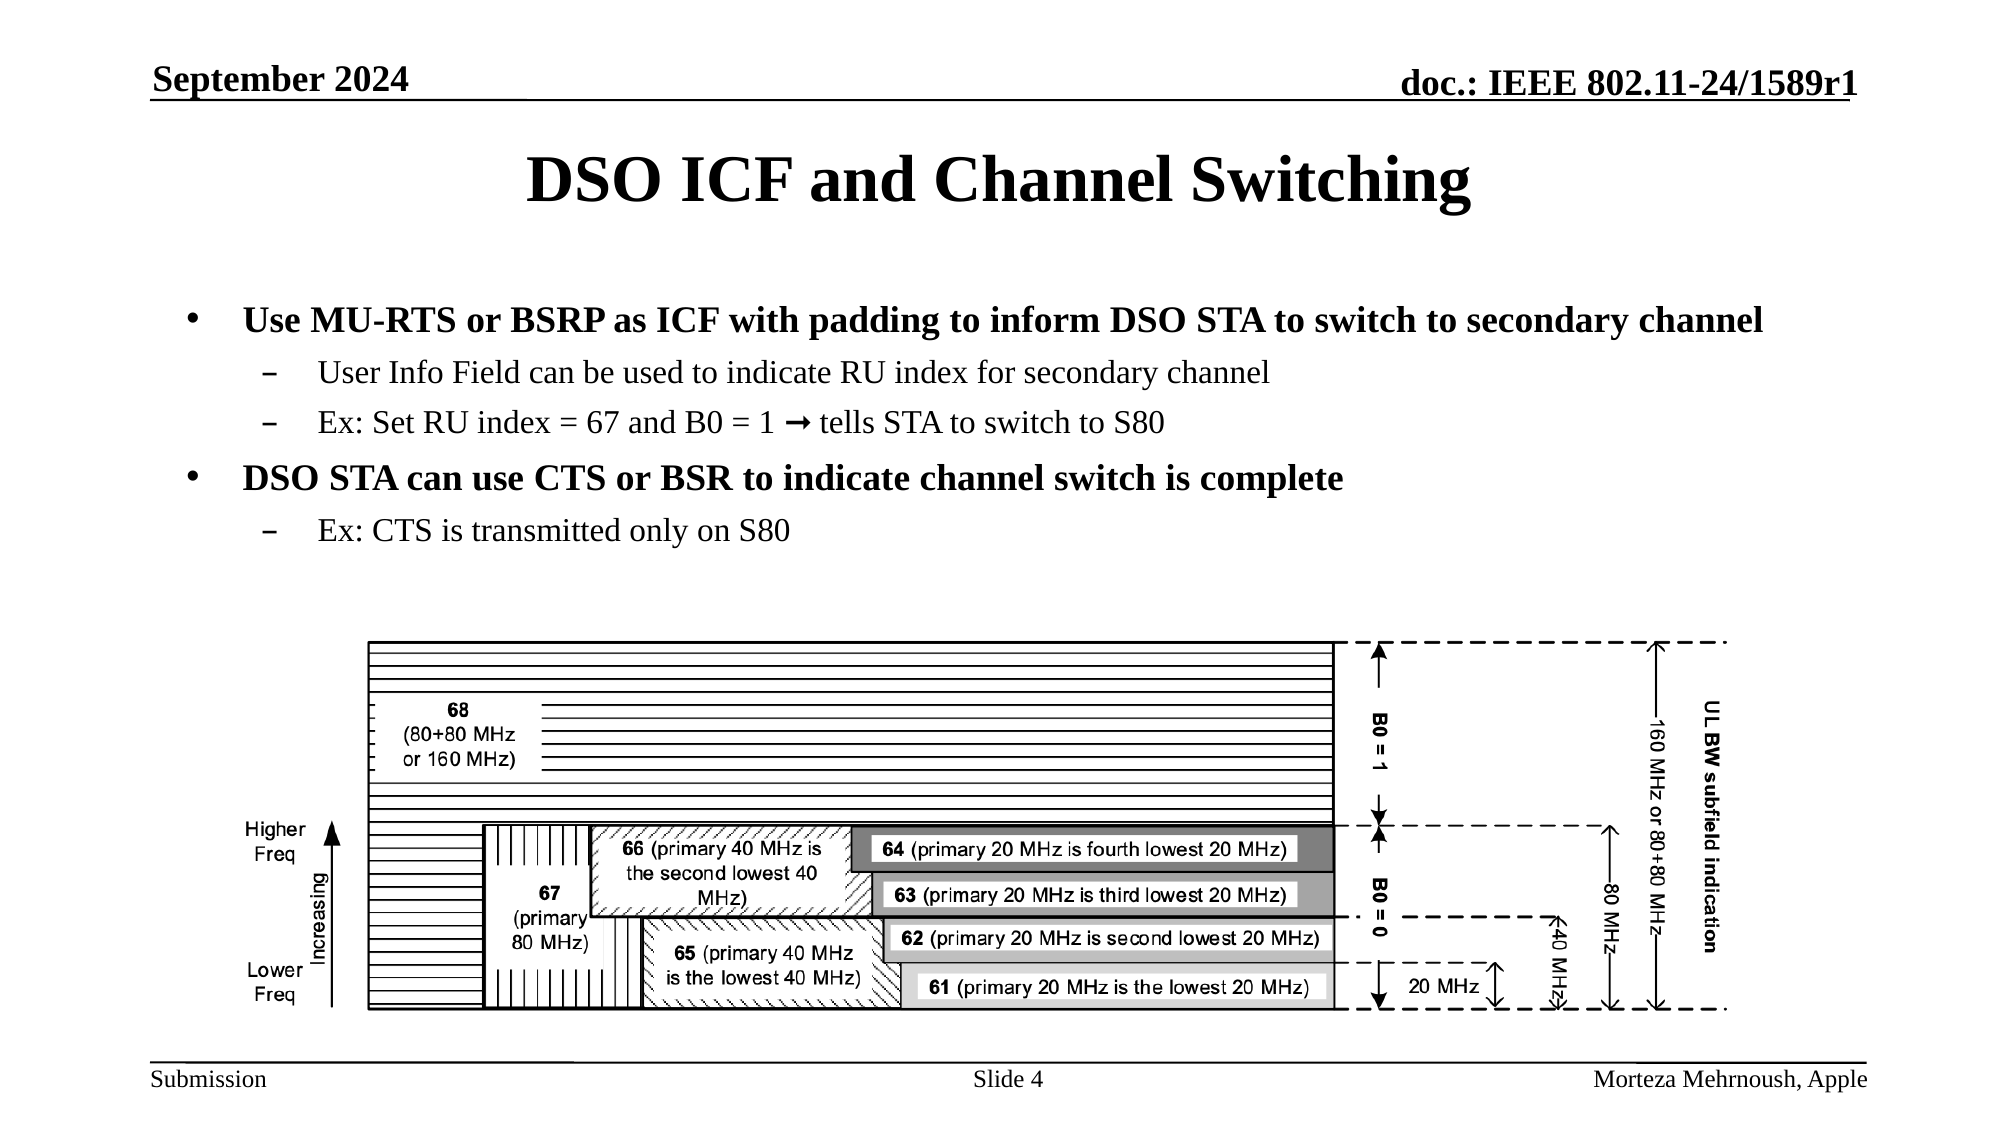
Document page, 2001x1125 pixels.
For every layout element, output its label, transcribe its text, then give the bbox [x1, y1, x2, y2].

picture [209, 624, 1791, 1035]
text_box Use MU-RTS or BSRP as ICF with padding to inform DSO STA to switch to secondary channel User Info Field can be used to indicate RU index for secondary channel Ex: Set RU index = 67 and B0 = 1 ➞ tells STA to switch to S80 DSO STA can use CTS or BSR to indicate channel switch is complete Ex: CTS is transmitted only on S80 [171, 287, 1871, 963]
footer Morteza Mehrnoush, Apple [1171, 1061, 1869, 1093]
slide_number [152, 54, 563, 100]
title DSO ICF and Channel Switching [149, 112, 1850, 238]
slide_number Slide 4 [950, 1061, 1067, 1123]
